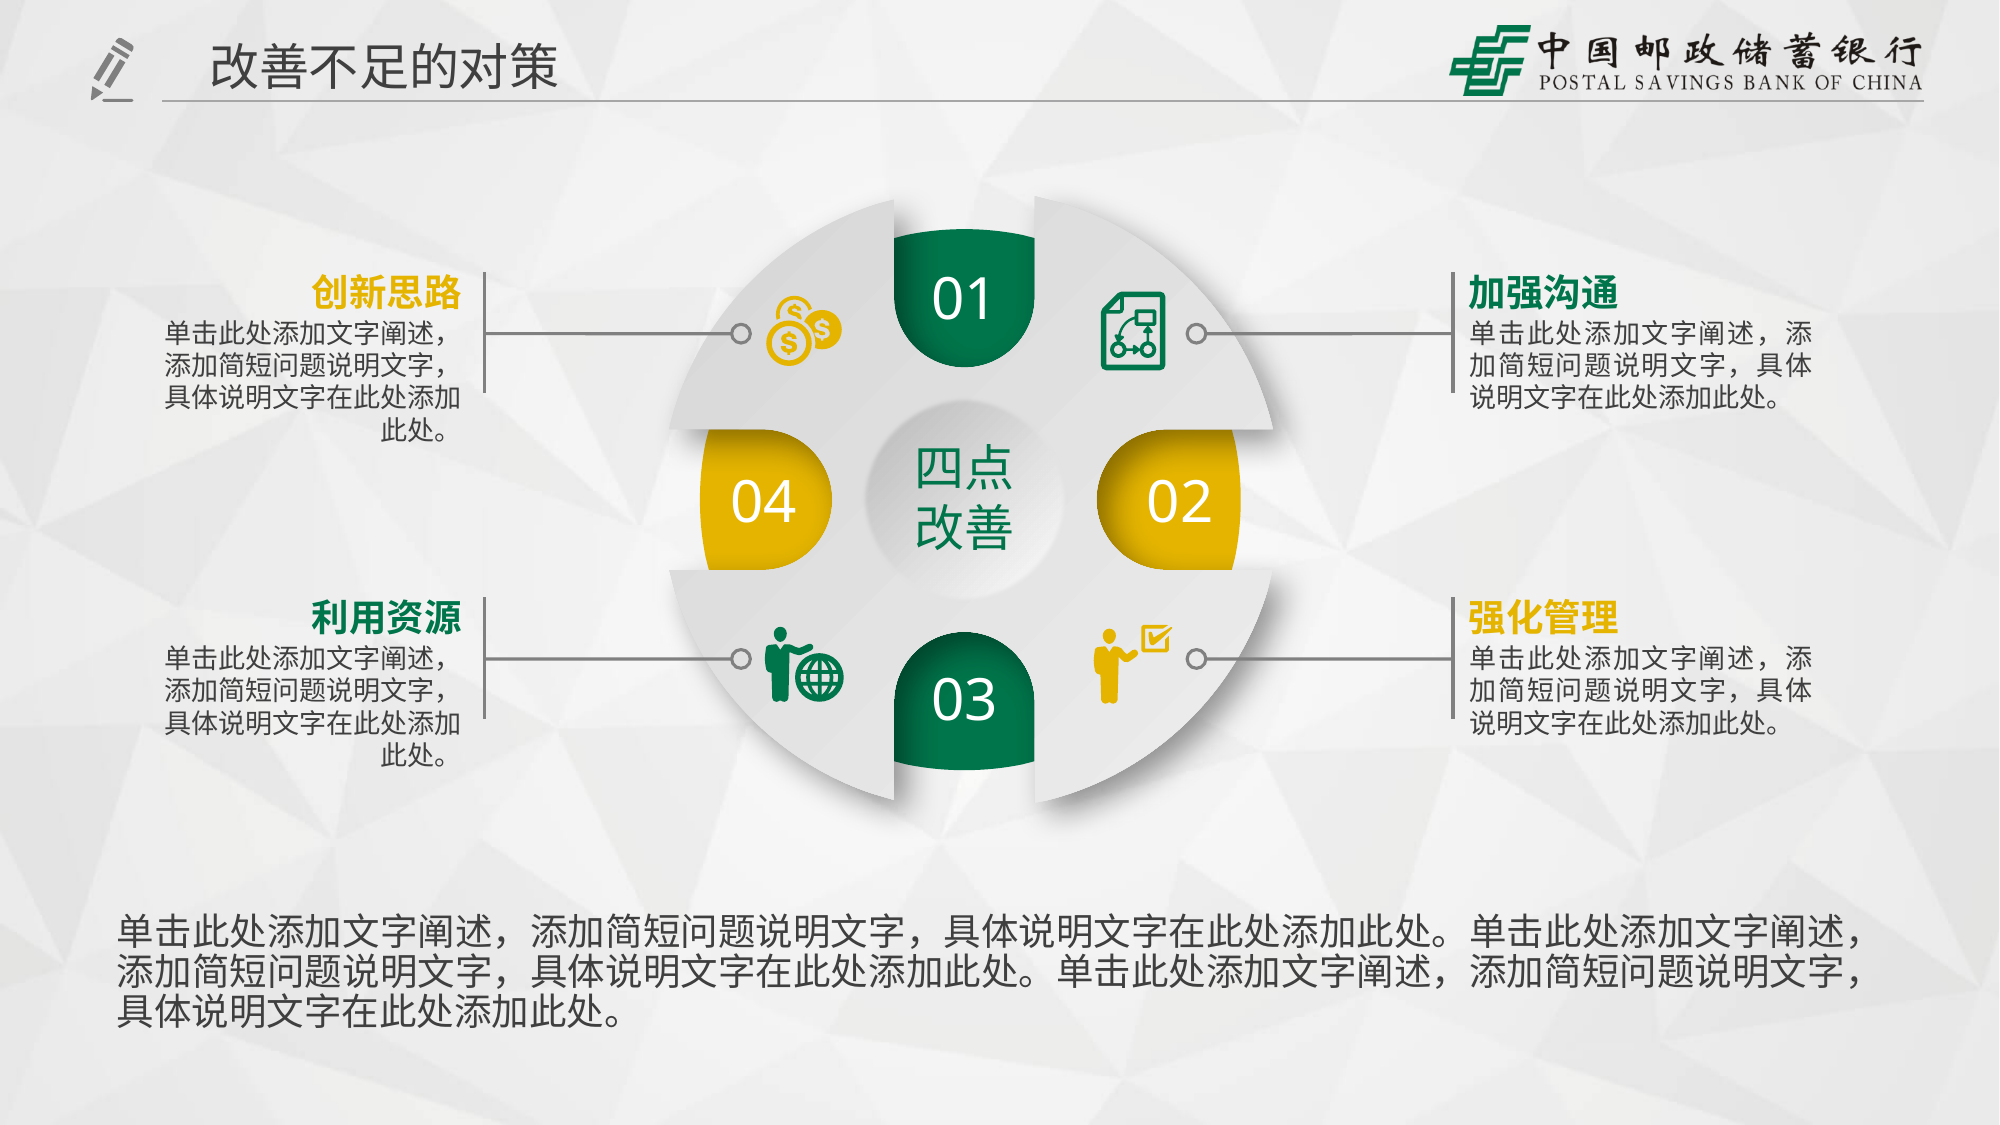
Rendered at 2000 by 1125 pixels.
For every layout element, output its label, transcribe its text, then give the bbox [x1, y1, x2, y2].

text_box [1092, 624, 1174, 704]
text_box [104, 59, 126, 89]
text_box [1100, 291, 1166, 371]
text_box [110, 45, 130, 59]
text_box 改善不足的对策 [194, 28, 575, 100]
picture [0, 0, 2000, 1125]
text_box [764, 626, 844, 703]
text_box [93, 52, 115, 82]
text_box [1453, 261, 1827, 423]
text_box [669, 196, 1274, 804]
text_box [484, 596, 751, 719]
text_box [125, 586, 477, 781]
text_box [102, 98, 134, 102]
text_box 单击此处添加文字阐述，添加简短问题说明文字，具体说明文字在此处添加此处。单击此处添加文字阐述，添加简短问题说明文字，具体说明文字在此处添加此处。单击此处添加文字阐述，添加简短问题说明文字，具体说明文字在此处添加此处。 [101, 905, 1898, 1042]
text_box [484, 271, 751, 394]
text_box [125, 261, 477, 456]
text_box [765, 295, 843, 367]
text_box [1453, 586, 1827, 748]
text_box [1186, 271, 1448, 394]
text_box [115, 37, 134, 52]
text_box [90, 86, 104, 101]
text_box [1186, 596, 1448, 719]
